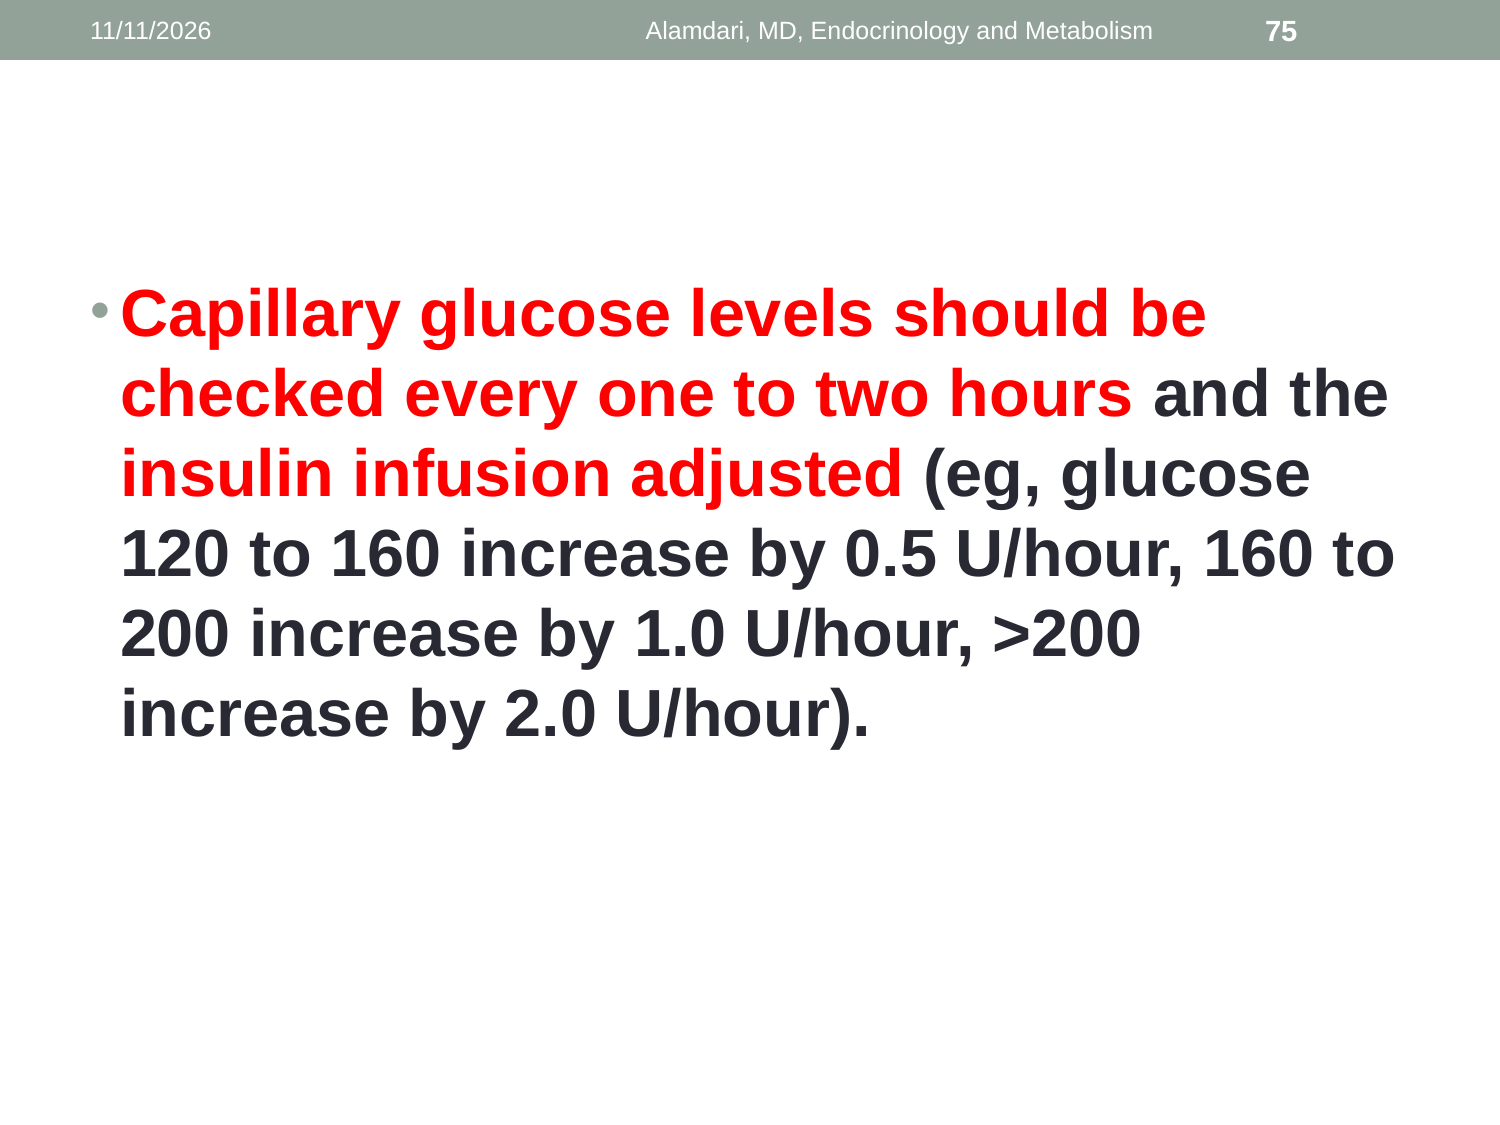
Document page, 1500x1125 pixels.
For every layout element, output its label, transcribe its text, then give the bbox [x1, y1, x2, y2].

footer Alamdari, MD, Endocrinology and Metabolism [562, 3, 1238, 57]
slide_number 75 [1250, 3, 1425, 57]
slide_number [75, 3, 550, 57]
list Capillary glucose levels should be checked every one to two hours and the insulin infusion adjusted (eg, glucose 120 to 160 increase by 0.5 U/hour, 160 to 200 increase by 1.0 U/hour, >200 increase by 2.0 U/hour). [75, 262, 1425, 1063]
